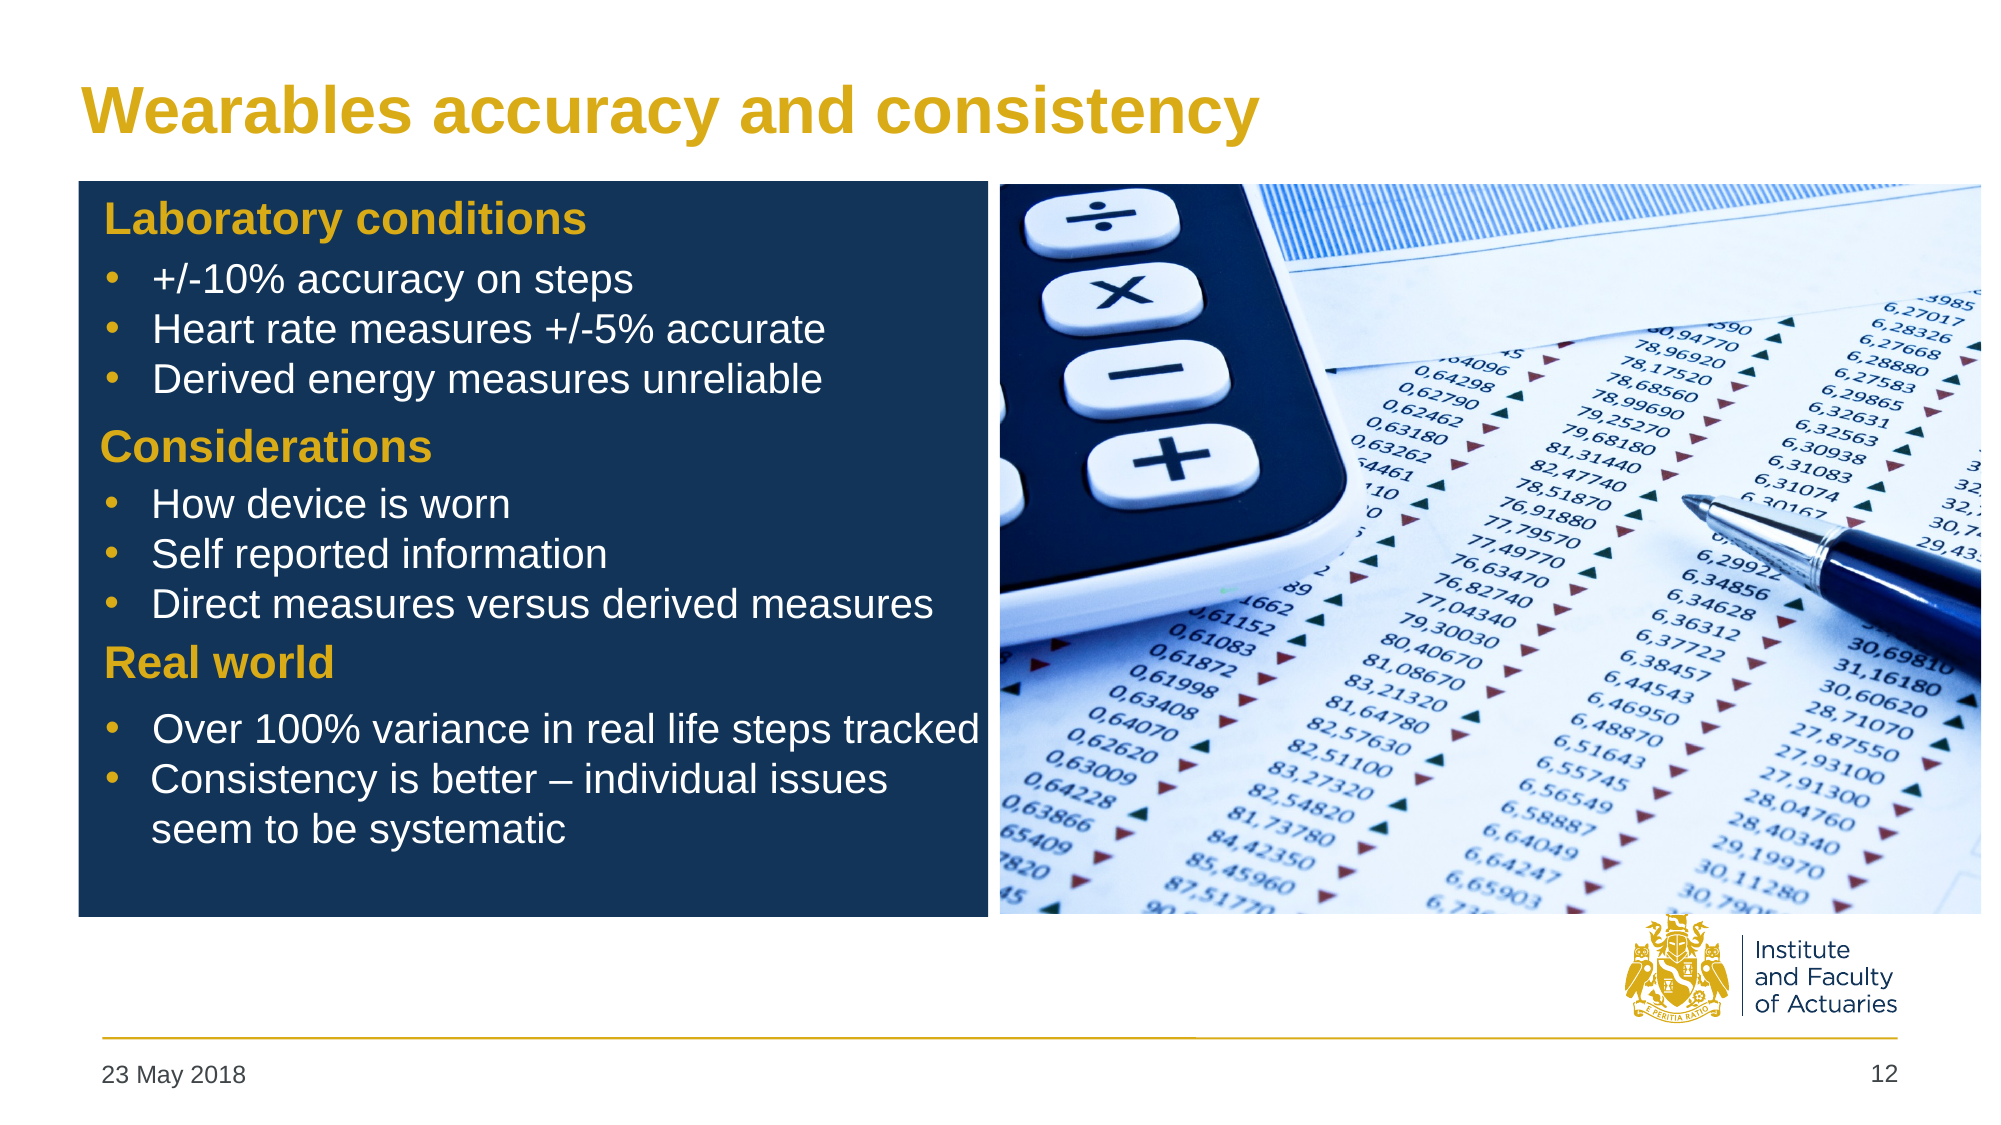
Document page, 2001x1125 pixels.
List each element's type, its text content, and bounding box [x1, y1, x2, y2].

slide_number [86, 1051, 528, 1106]
text_box Over 100% variance in real life steps tracked Consistency is better – individual issues seem to be systematic [90, 694, 994, 915]
title Wearables accuracy and consistency [66, 13, 1881, 202]
text_box [77, 202, 990, 919]
text_box Considerations [84, 409, 646, 479]
text_box +/-10% accuracy on steps Heart rate measures +/-5% accurate Derived energy measures unreliable [90, 244, 994, 410]
slide_number 12 [1771, 1050, 1914, 1106]
text_box Laboratory conditions [89, 181, 646, 251]
text_box Real world [89, 624, 658, 695]
picture [999, 180, 1982, 914]
text_box How device is worn Self reported information Direct measures versus derived measures [89, 469, 964, 690]
